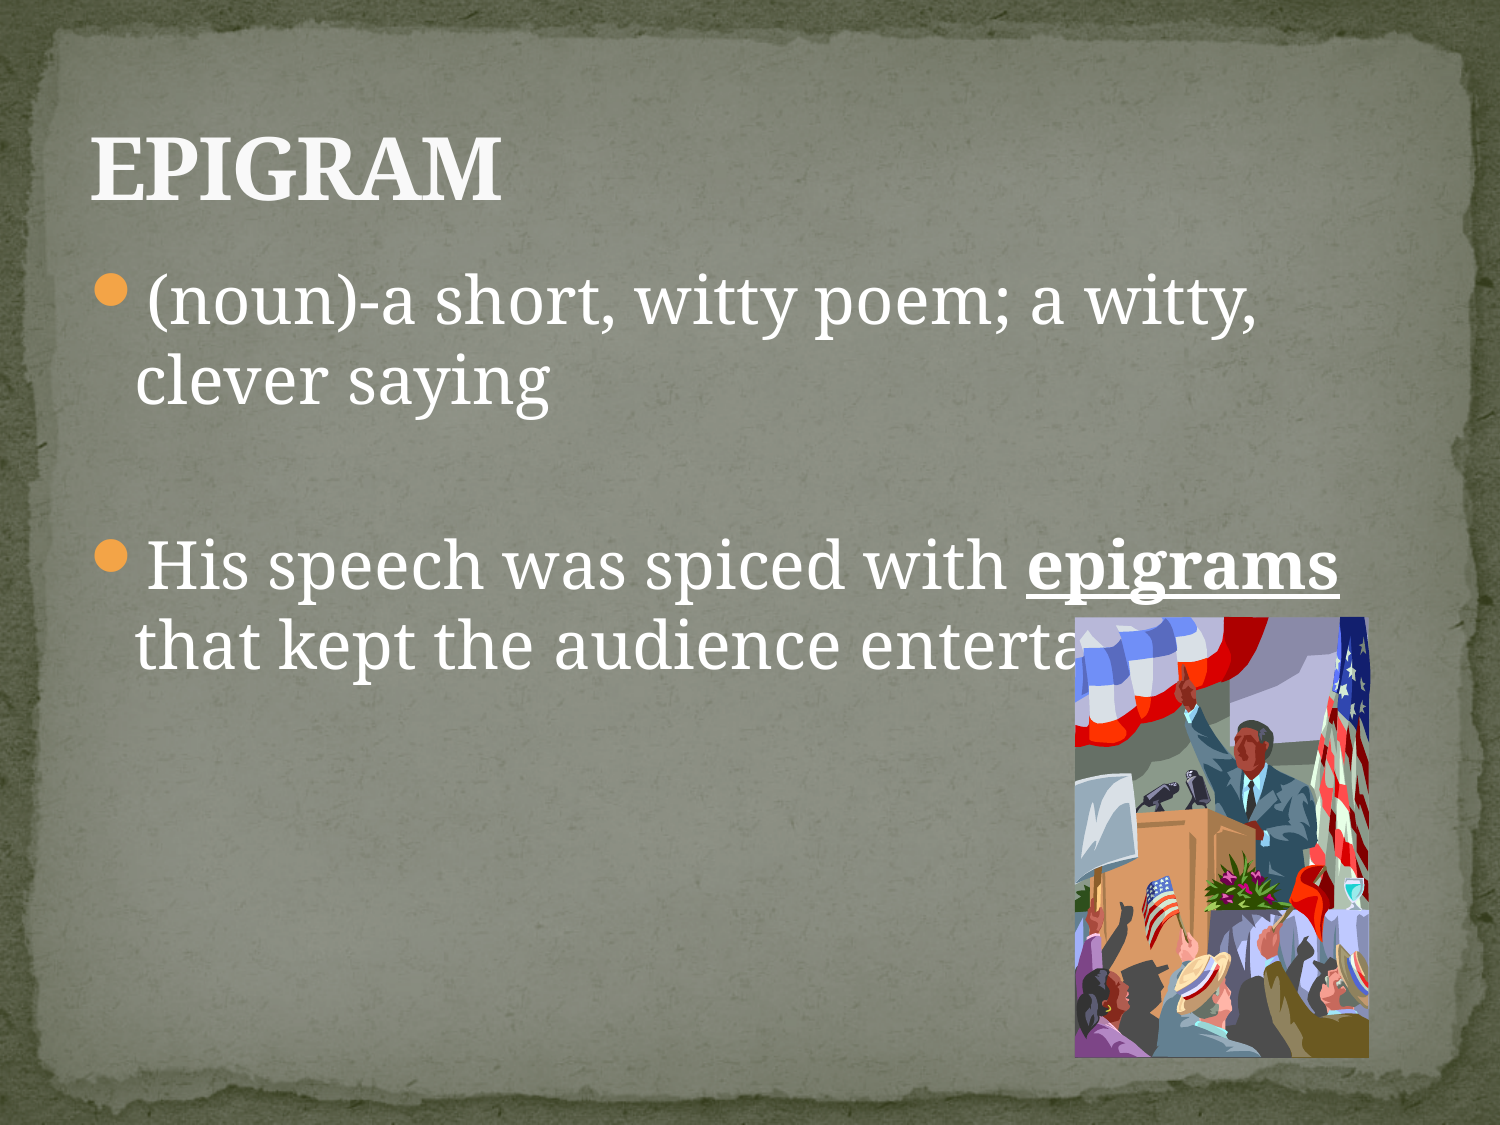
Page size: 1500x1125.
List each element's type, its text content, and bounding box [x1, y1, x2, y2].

list (noun)-a short, witty poem; a witty, clever saying His speech was spiced with epigrams that kept the audience entertained. [75, 249, 1425, 1000]
picture [1075, 614, 1374, 1062]
title EPIGRAM [74, 24, 1425, 225]
